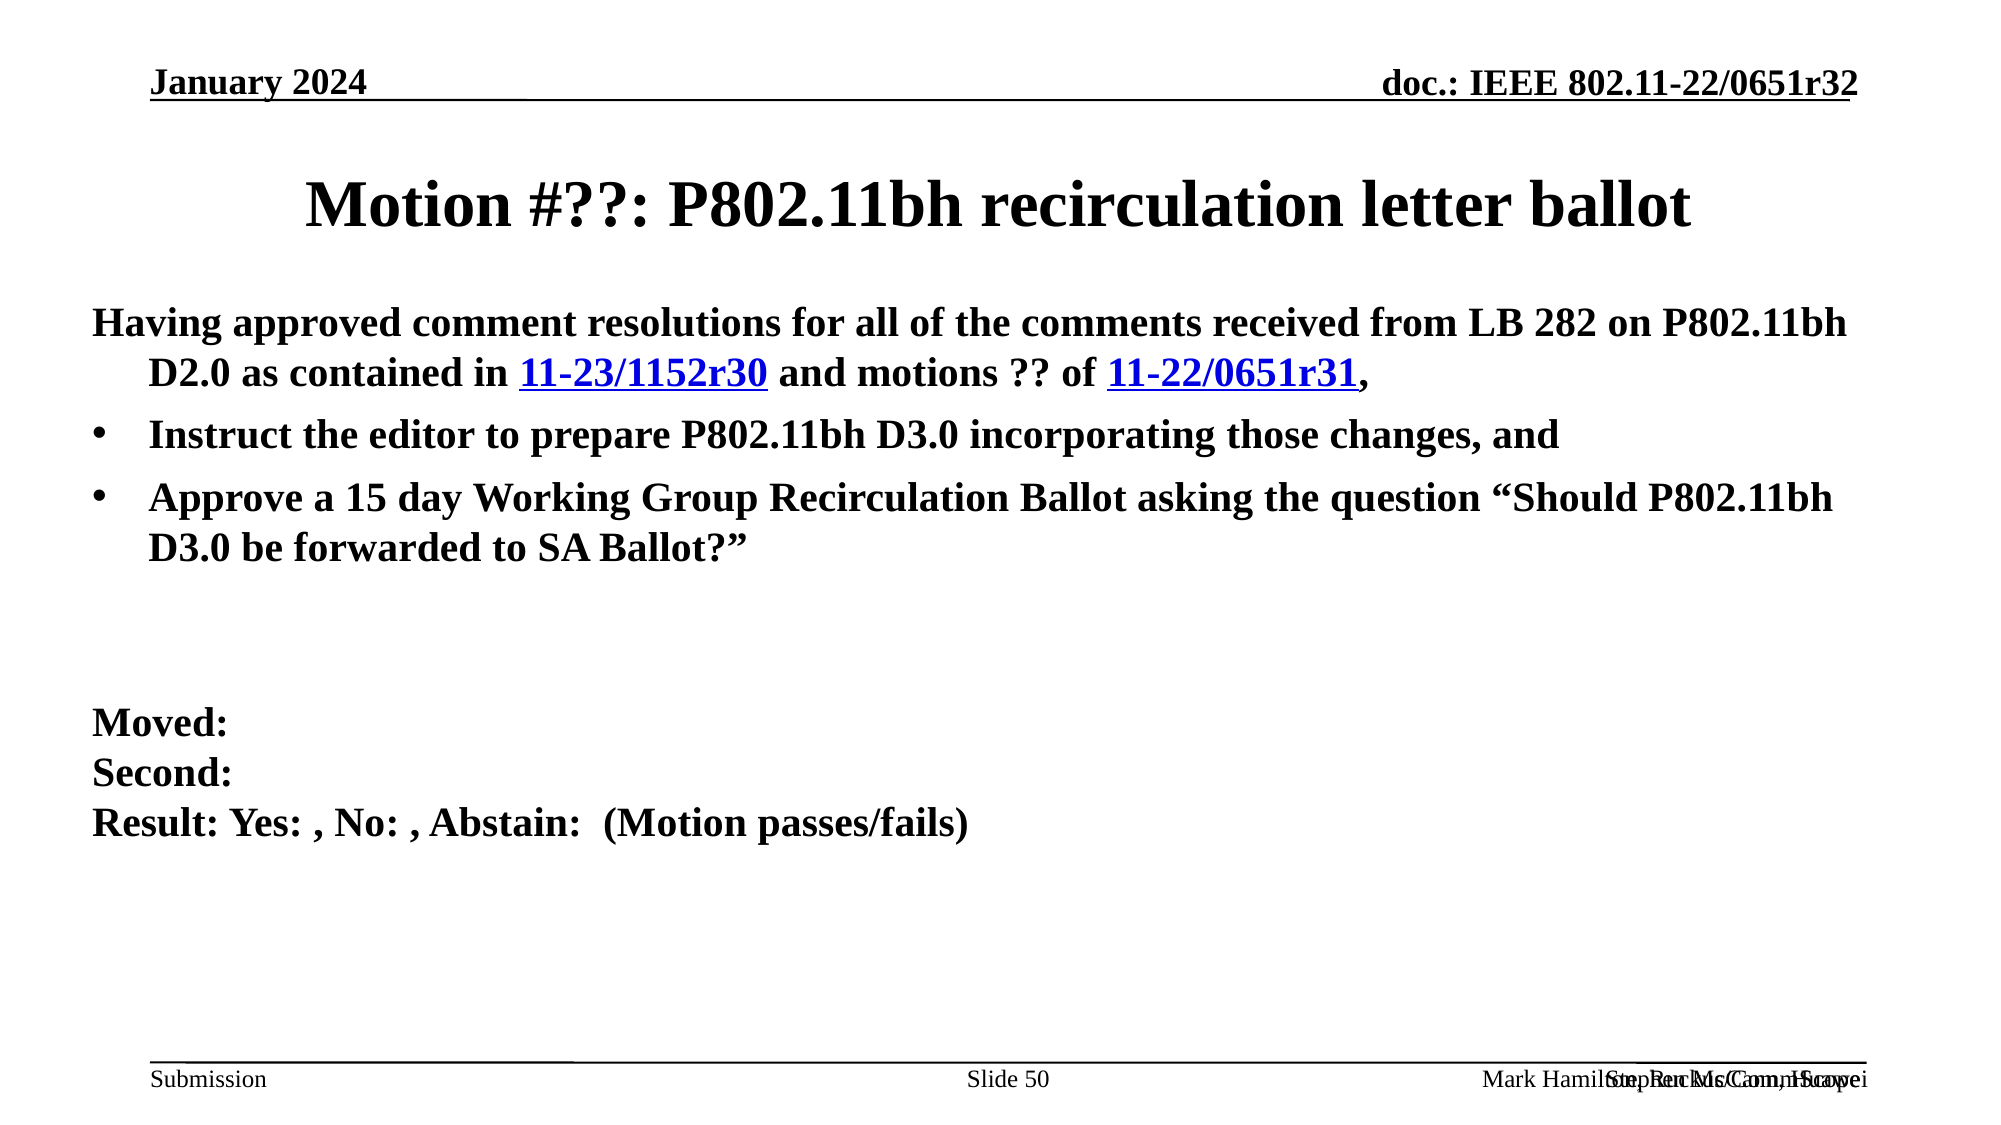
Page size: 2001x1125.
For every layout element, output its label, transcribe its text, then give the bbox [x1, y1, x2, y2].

footer Stephen McCann, Huawei [1171, 1062, 1869, 1092]
slide_number Slide 50 [950, 1061, 1067, 1123]
title Motion #??: P802.11bh recirculation letter ballot [149, 112, 1850, 286]
list Having approved comment resolutions for all of the comments received from LB 282 on P802.11bh D2.0 as contained in 11-23/1152r30 and motions ?? of 11-22/0651r31, Instruct the editor to prepare P802.11bh D3.0 incorporating those changes, and Approve a 15 day Working Group Recirculation Ballot asking the question “Should P802.11bh D3.0 be forwarded to SA Ballot?” Moved: Second: Result: Yes: , No: , Abstain: (Motion passes/fails) [76, 286, 1940, 1051]
